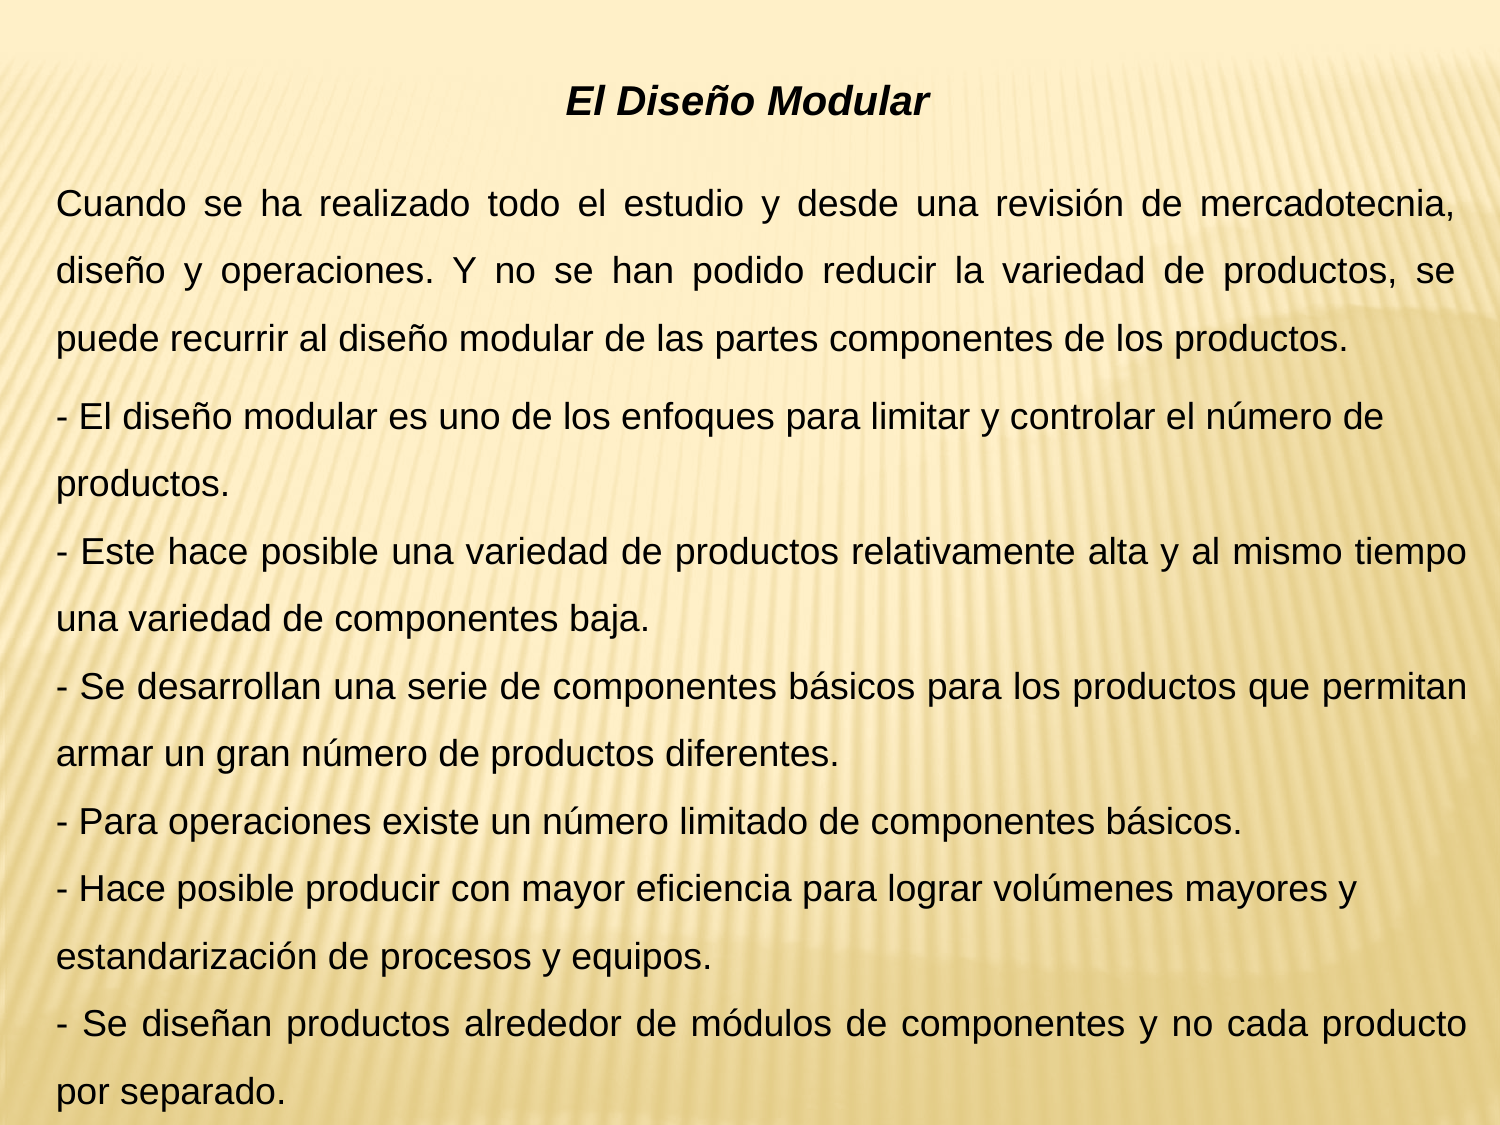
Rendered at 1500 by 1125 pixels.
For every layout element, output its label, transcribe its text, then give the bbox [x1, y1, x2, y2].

text_box Cuando se ha realizado todo el estudio y desde una revisión de mercadotecnia, diseño y operaciones. Y no se han podido reducir la variedad de productos, se puede recurrir al diseño modular de las partes componentes de los productos. [41, 148, 1471, 361]
text_box El Diseño Modular [550, 66, 945, 132]
text_box - El diseño modular es uno de los enfoques para limitar y controlar el número de productos. - Este hace posible una variedad de productos relativamente alta y al mismo tiempo una variedad de componentes baja. - Se desarrollan una serie de componentes básicos para los productos que permitan armar un gran número de productos diferentes. - Para operaciones existe un número limitado de componentes básicos. - Hace posible producir con mayor eficiencia para lograr volúmenes mayores y estandarización de procesos y equipos. - Se diseñan productos alrededor de módulos de componentes y no cada producto por separado. [41, 361, 1483, 1119]
